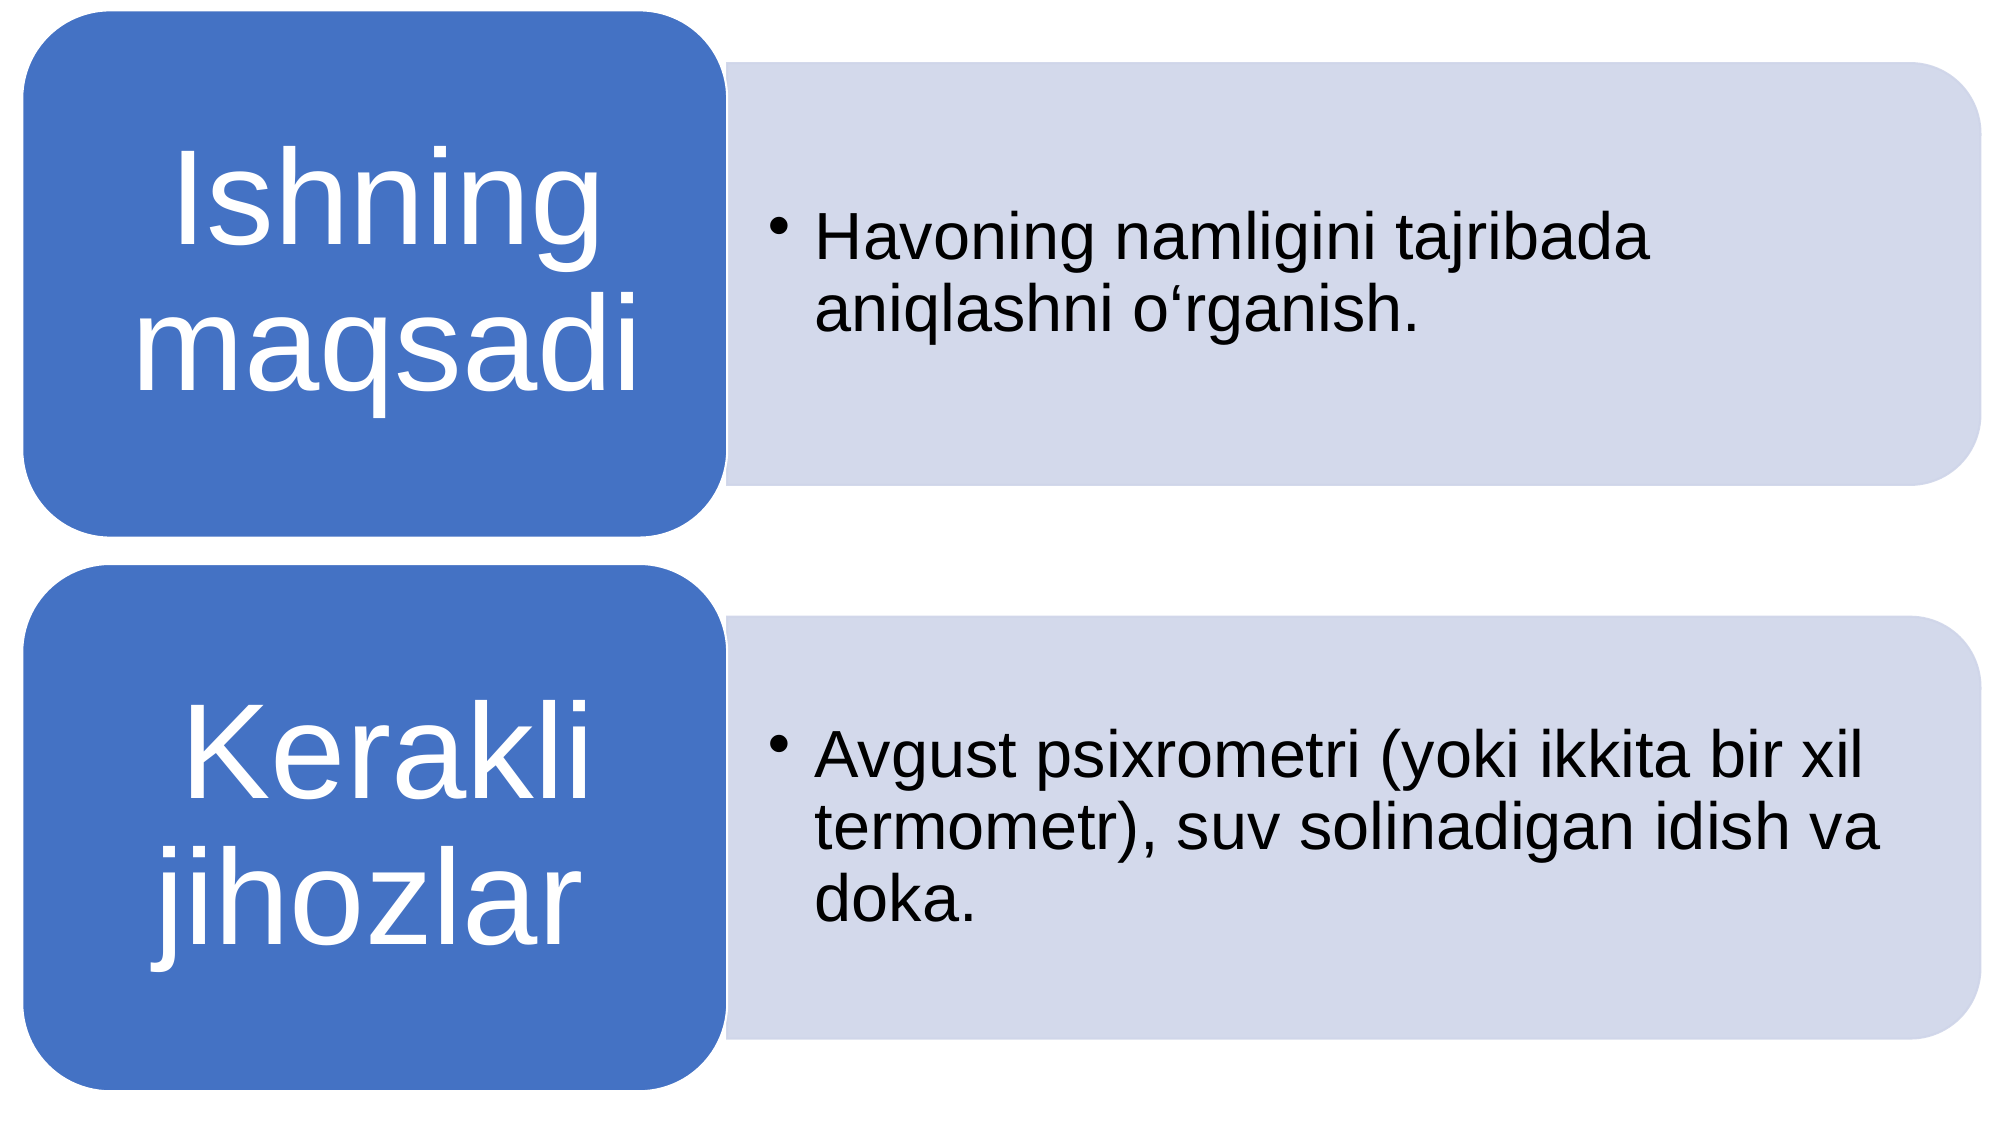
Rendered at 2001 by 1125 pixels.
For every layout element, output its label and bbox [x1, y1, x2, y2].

list [22, 10, 1981, 1092]
